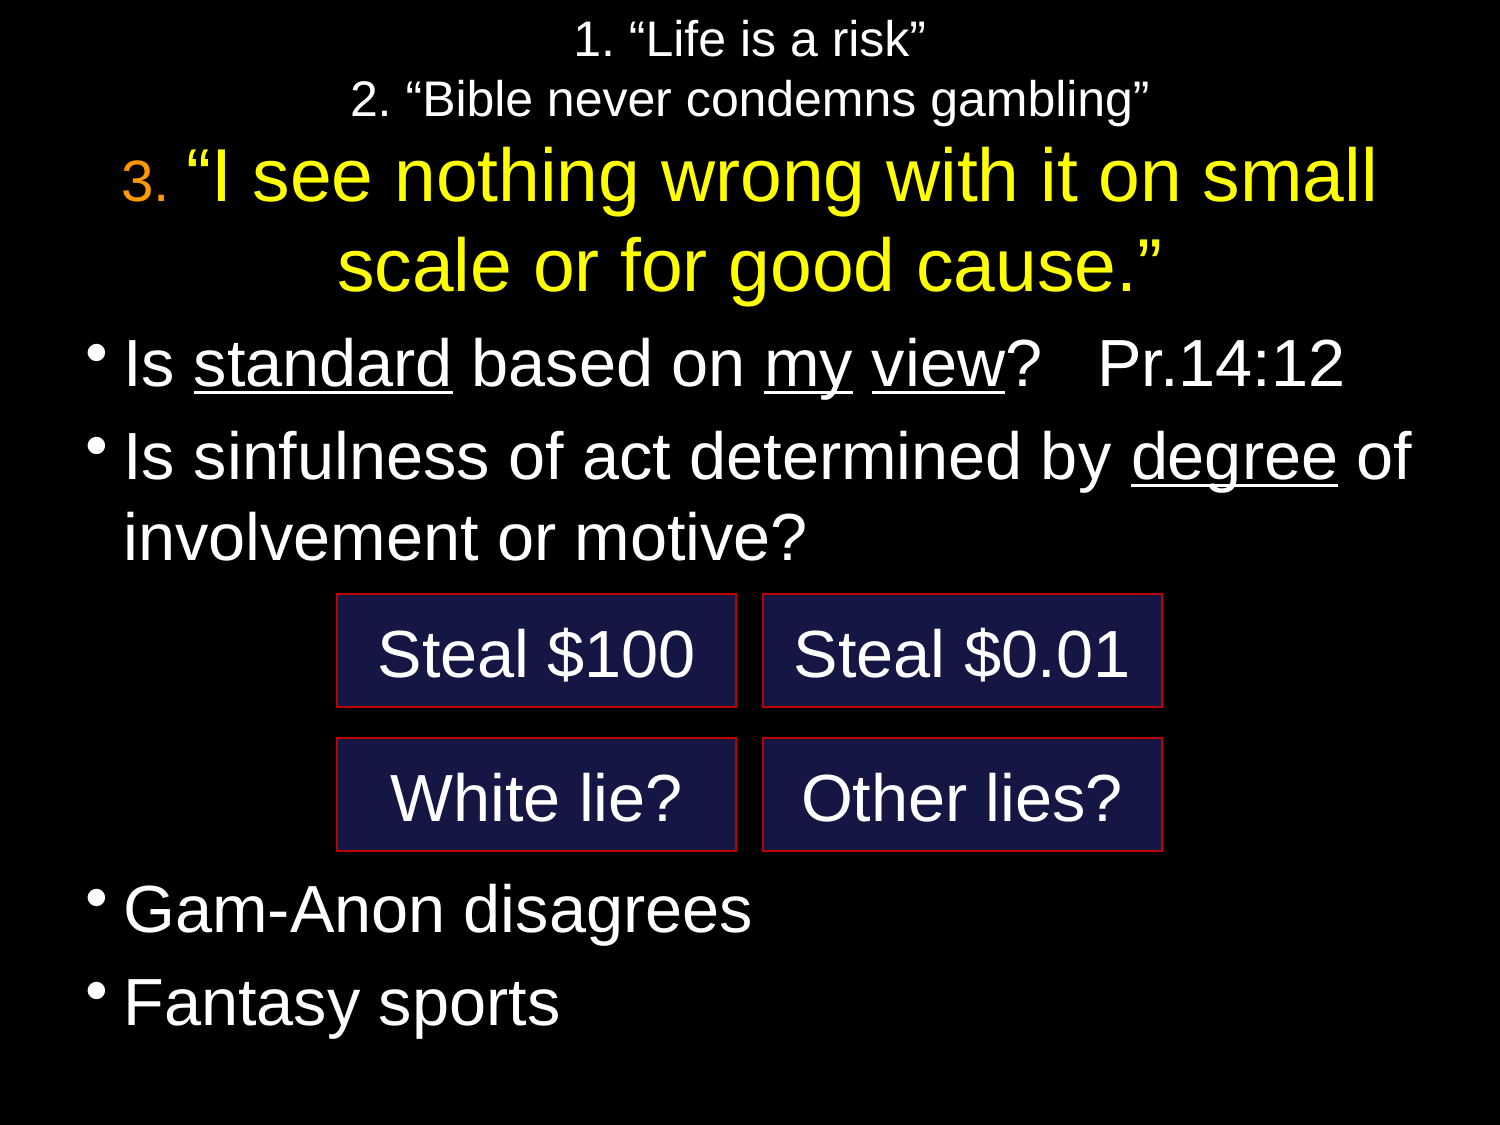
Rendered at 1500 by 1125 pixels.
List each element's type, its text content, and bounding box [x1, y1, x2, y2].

title 1. “Life is a risk” 2. “Bible never condemns gambling” 3. “I see nothing wrong with it on small scale or for good cause.” [7, 24, 1493, 288]
text_box Other lies? [762, 737, 1163, 852]
text_box Steal $0.01 [762, 593, 1163, 708]
text_box White lie? [336, 737, 737, 852]
list Is standard based on my view? Pr.14:12 Is sinfulness of act determined by degree of involvement or motive? Gam-Anon disagrees Fantasy sports [70, 312, 1433, 1038]
text_box Steal $100 [336, 593, 737, 708]
